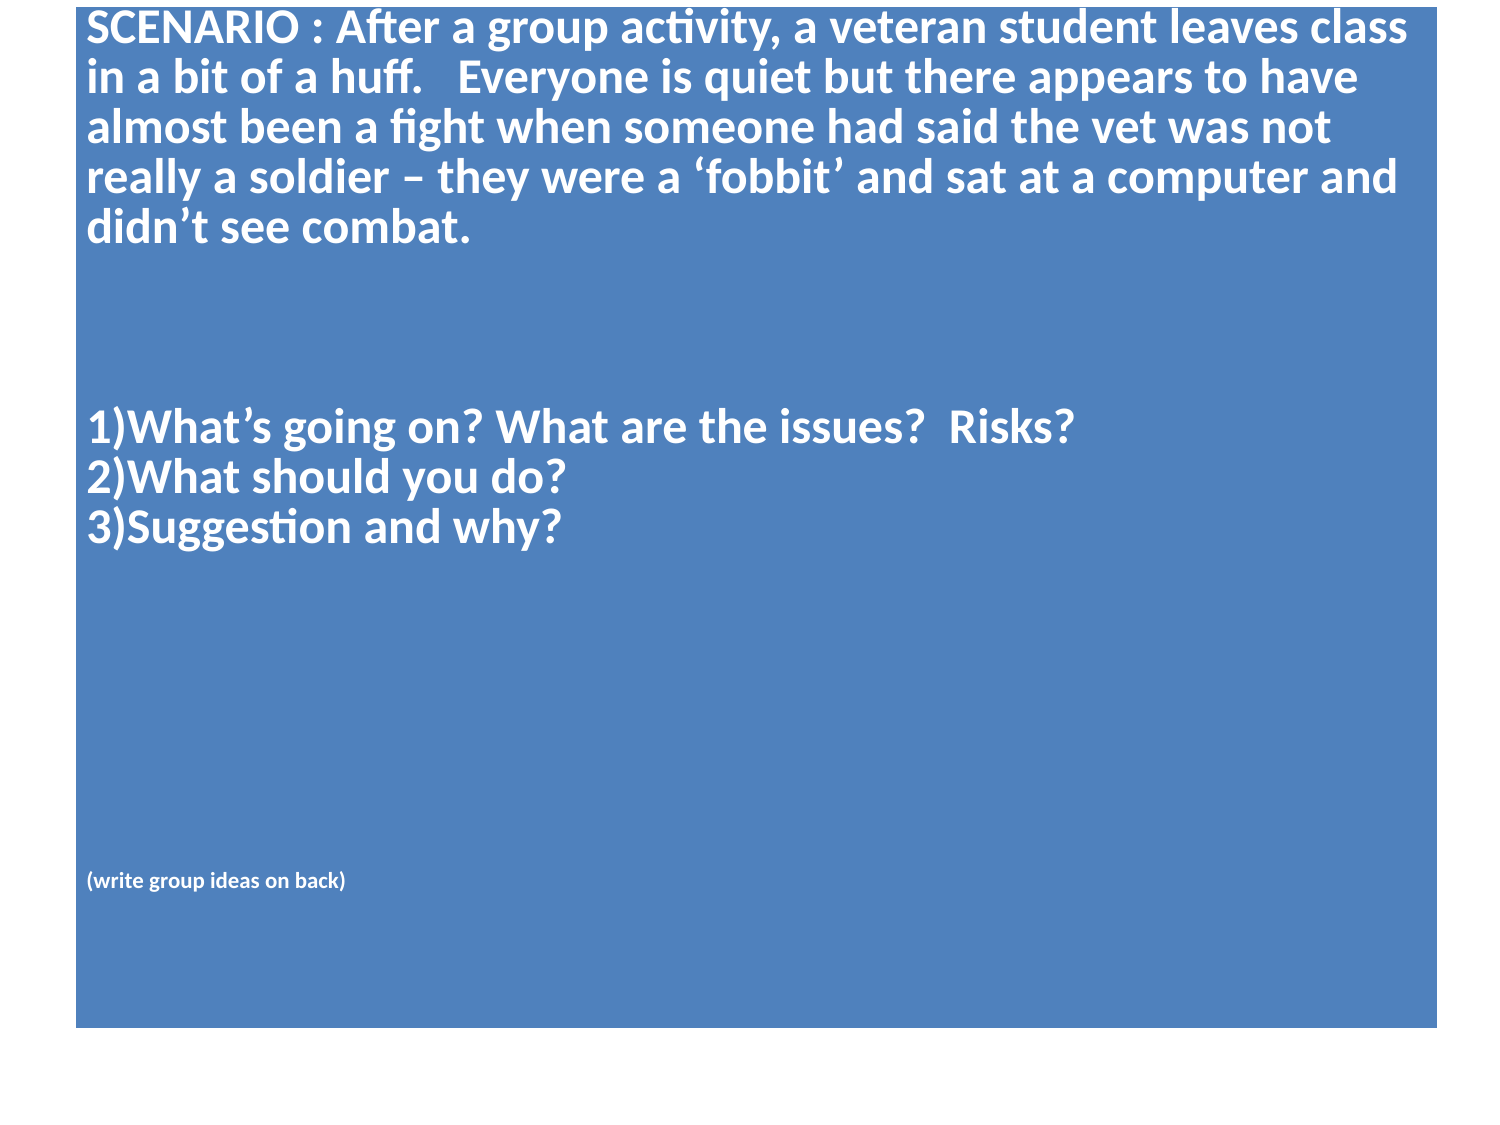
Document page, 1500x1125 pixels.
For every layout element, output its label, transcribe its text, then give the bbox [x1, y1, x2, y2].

table_header SCENARIO : After a group activity, a veteran student leaves class in a bit of a huff. Everyone is quiet but there appears to have almost been a fight when someone had said the vet was not really a soldier – they were a ‘fobbit’ and sat at a computer and didn’t see combat. 1)What’s going on? What are the issues? Risks? 2)What should you do? 3)Suggestion and why? (write group ideas on back) [76, 7, 1437, 1028]
